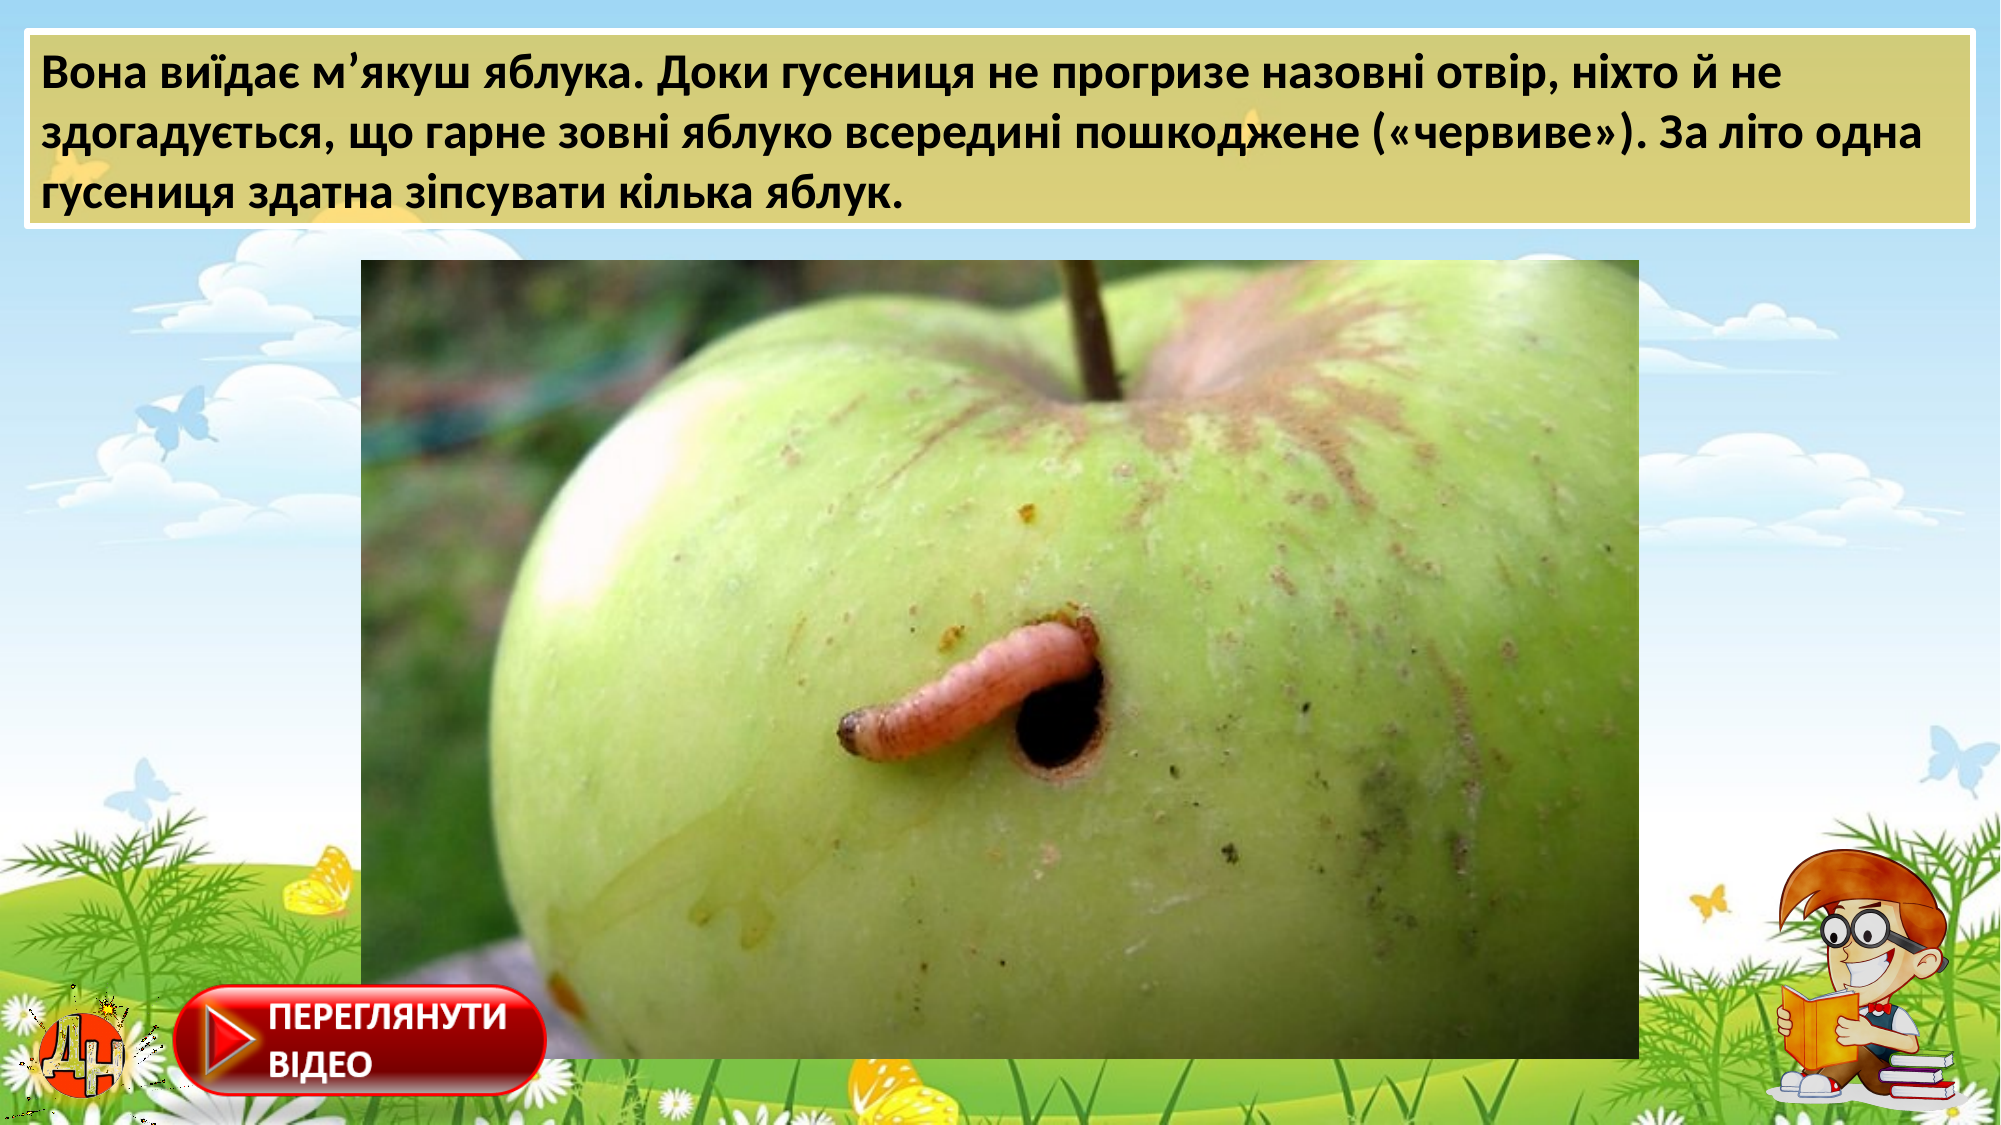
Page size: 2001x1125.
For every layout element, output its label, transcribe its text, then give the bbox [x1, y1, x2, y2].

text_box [0, 979, 143, 1125]
picture [0, 0, 2001, 1125]
text_box Вона виїдає м’якуш яблука. Доки гусениця не прогризе назовні отвір, ніхто й не здогадується, що гарне зовні яблуко всередині пошкодже­не («червиве»). За літо одна гусениця здатна зіпсувати кілька яблук. [27, 31, 1973, 227]
